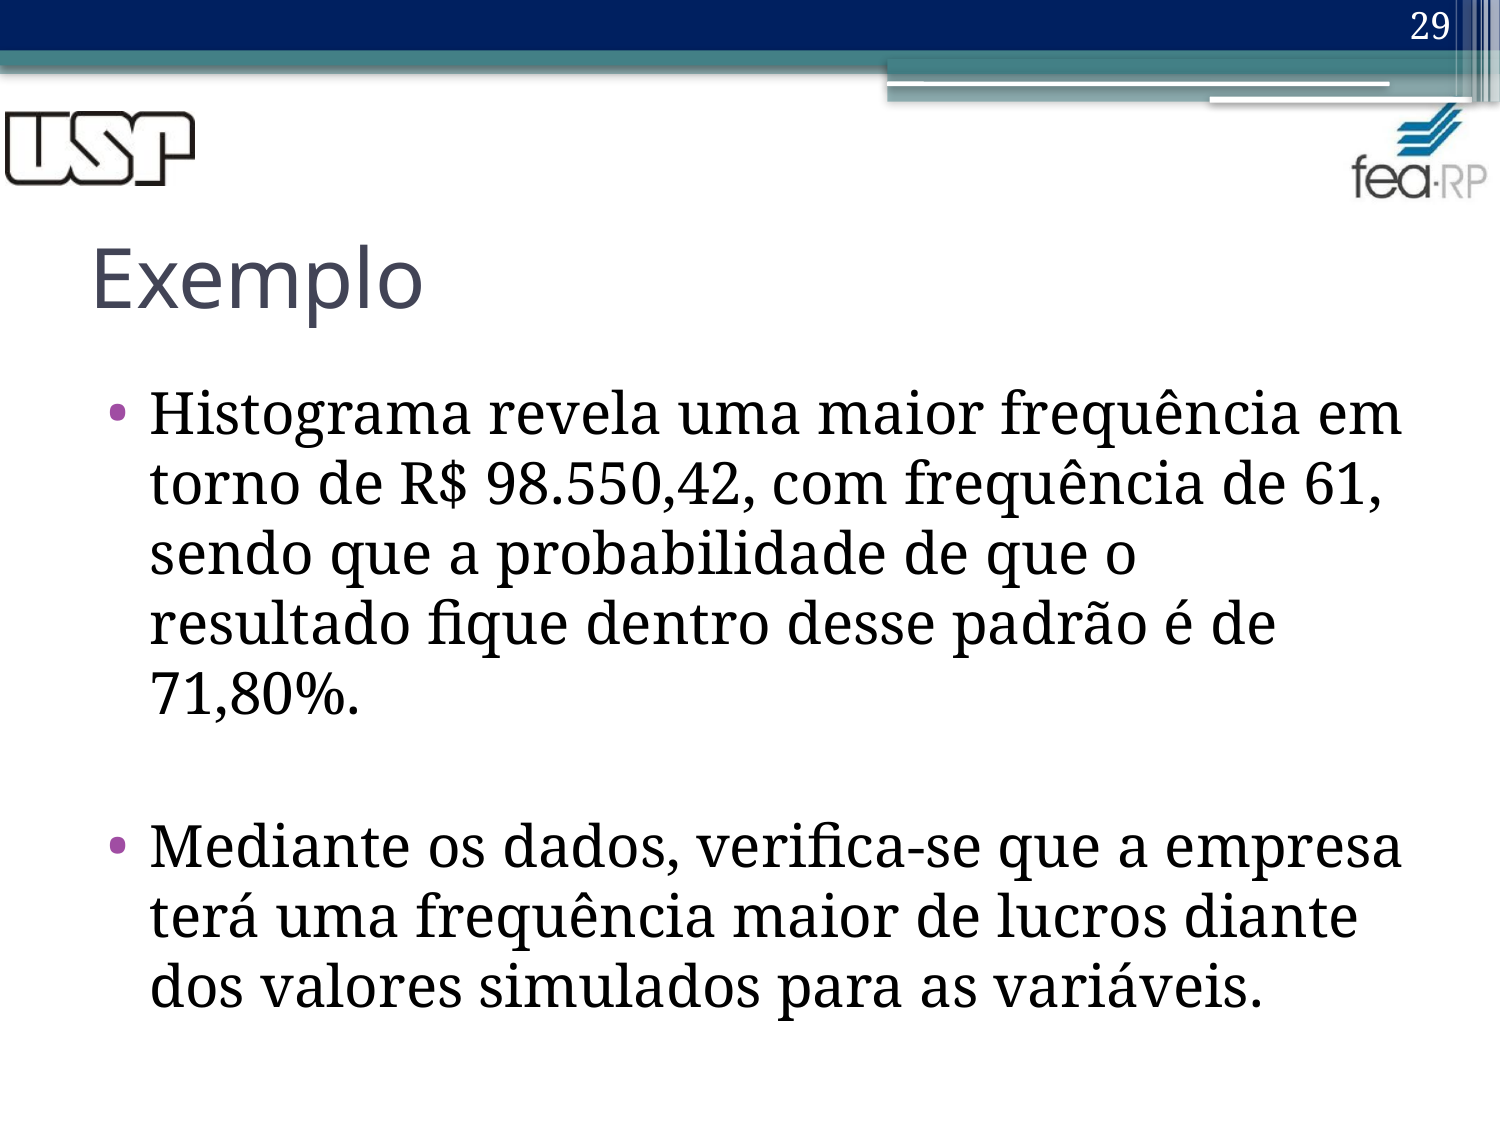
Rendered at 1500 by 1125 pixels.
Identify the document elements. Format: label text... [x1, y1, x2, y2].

list Histograma revela uma maior frequência em torno de R$ 98.550,42, com frequência de 61, sendo que a probabilidade de que o resultado fique dentro desse padrão é de 71,80%. Mediante os dados, verifica-se que a empresa terá uma frequência maior de lucros diante dos valores simulados para as variáveis. [75, 368, 1425, 1079]
picture [1343, 102, 1500, 227]
title Exemplo [75, 187, 1425, 363]
slide_number 29 [1341, 0, 1466, 61]
picture [5, 111, 195, 186]
